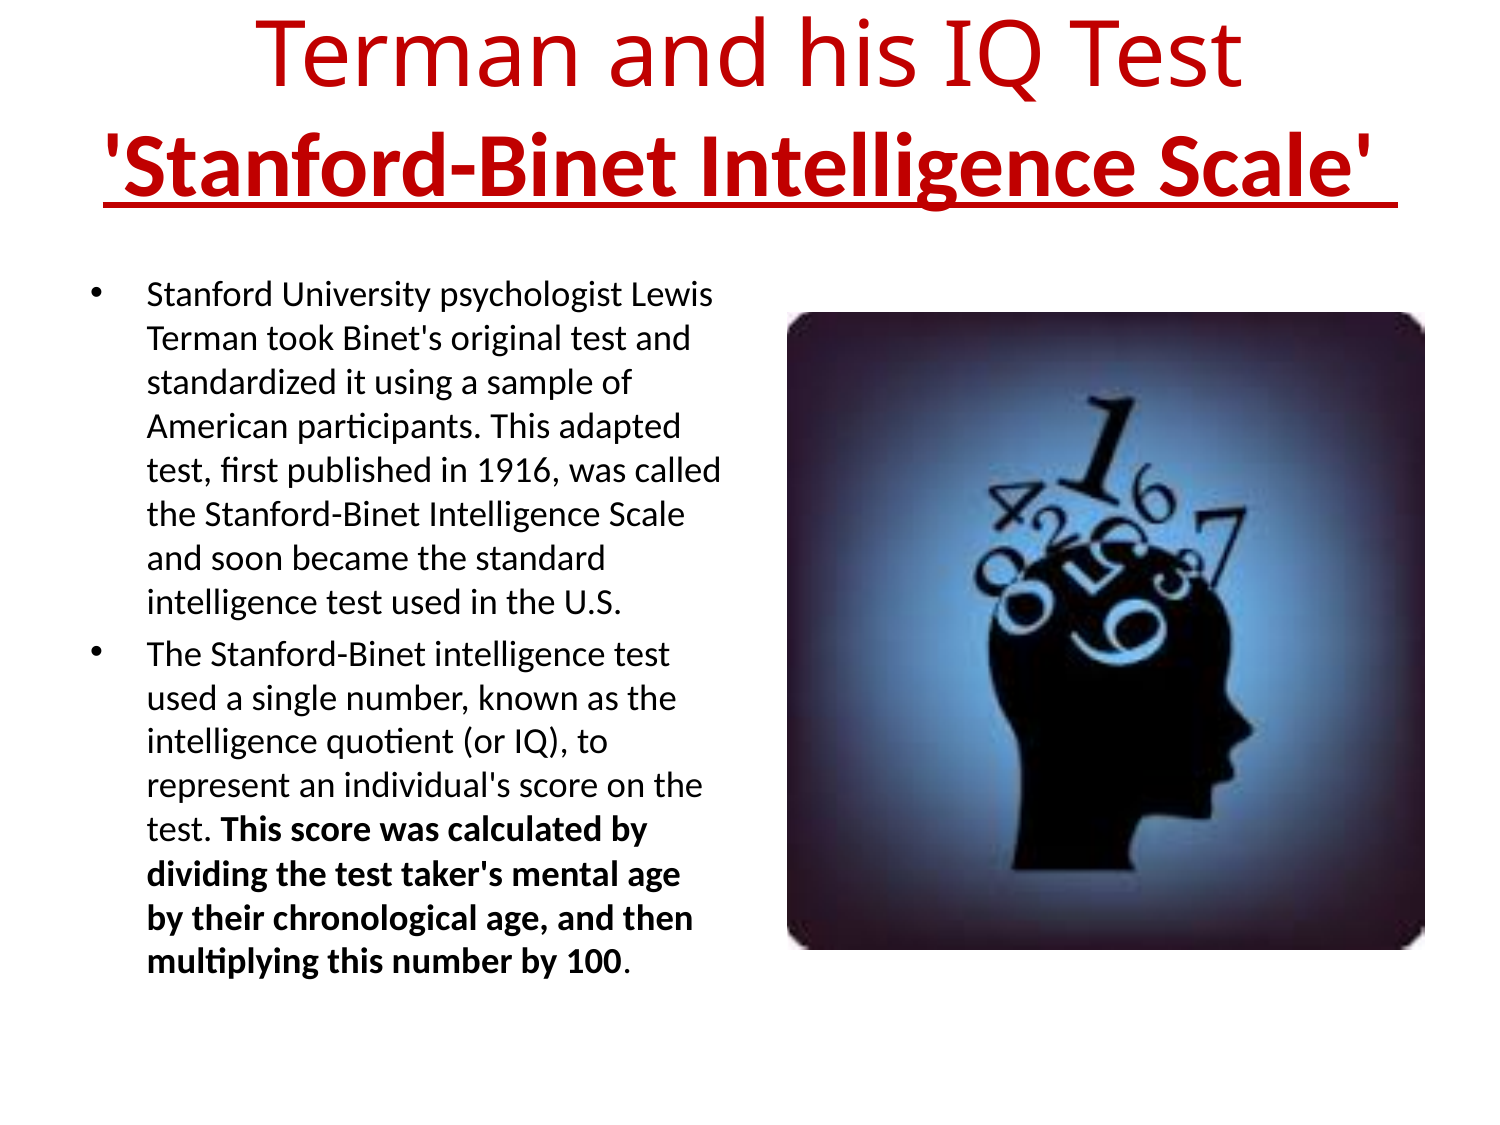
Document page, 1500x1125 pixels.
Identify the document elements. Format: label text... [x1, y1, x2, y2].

picture [787, 312, 1426, 951]
list Stanford University psychologist Lewis Terman took Binet's original test and standardized it using a sample of American participants. This adapted test, first published in 1916, was called the Stanford-Binet Intelligence Scale and soon became the standard intelligence test used in the U.S. The Stanford-Binet intelligence test used a single number, known as the intelligence quotient (or IQ), to represent an individual's score on the test. This score was calculated by dividing the test taker's mental age by their chronological age, and then multiplying this number by 100. [74, 262, 738, 1006]
title Terman and his IQ Test 'Stanford-Binet Intelligence Scale' [74, 44, 1426, 276]
